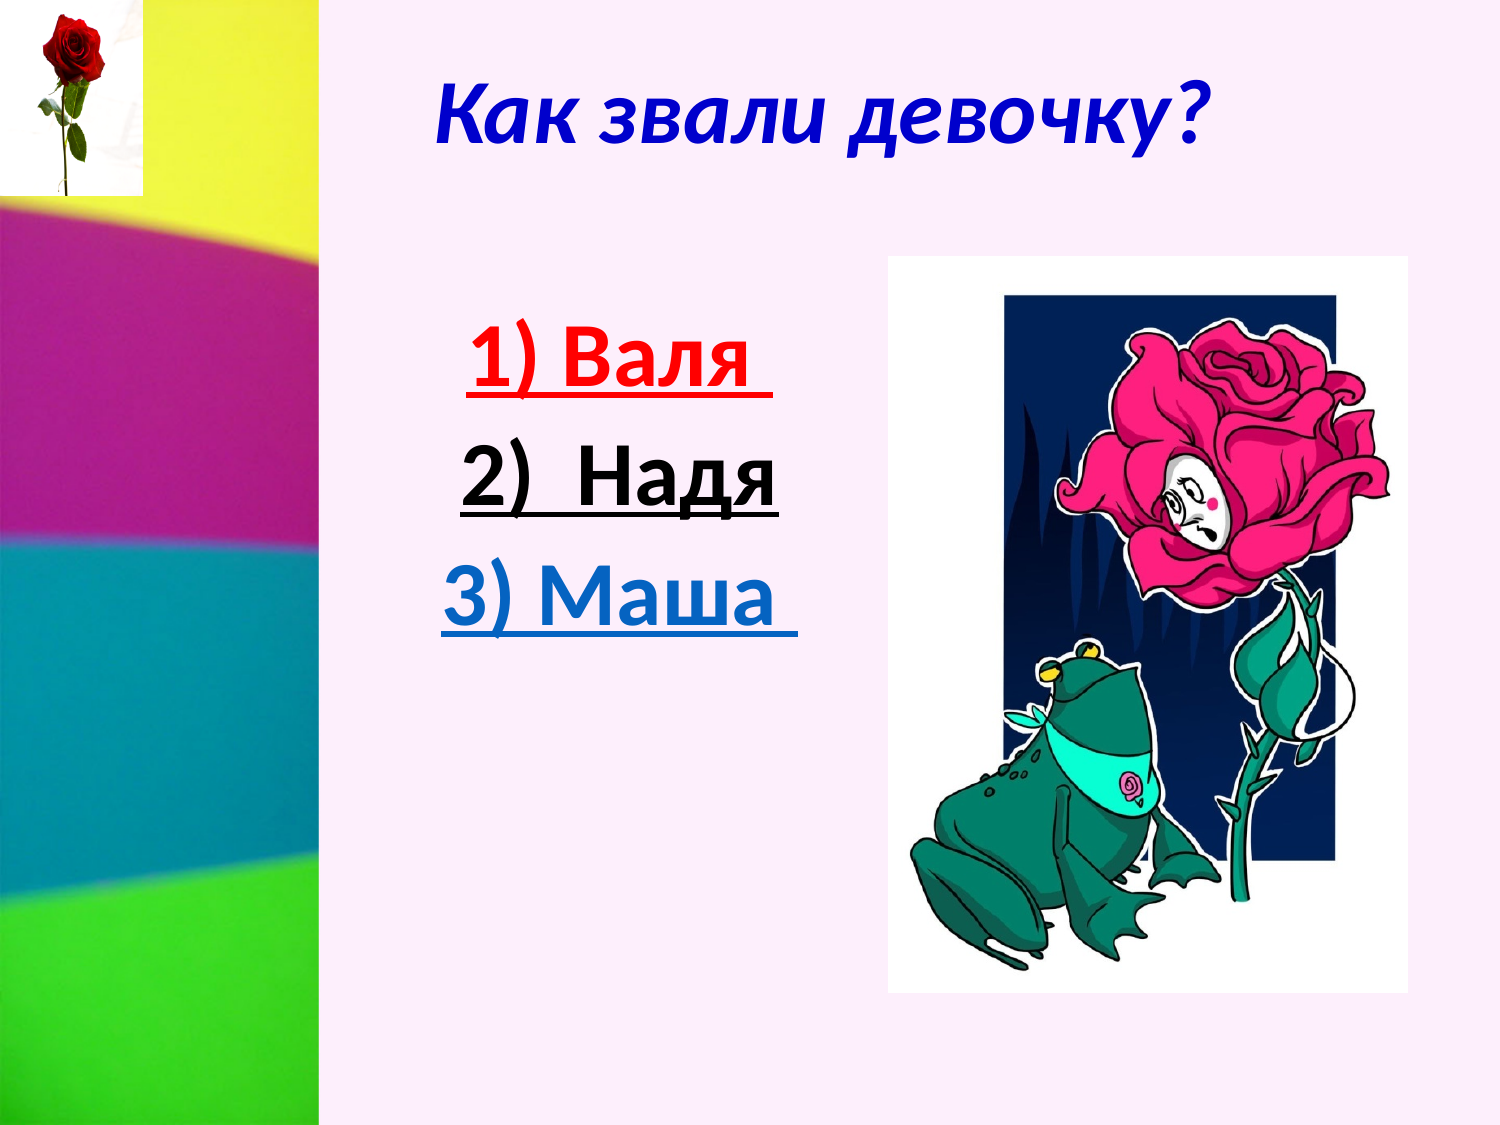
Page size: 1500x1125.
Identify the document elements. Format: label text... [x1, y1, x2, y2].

picture [0, 0, 1500, 1125]
list 1) Валя 2) Надя 3) Маша [347, 299, 893, 1014]
title Как звали девочку? [250, 59, 1397, 278]
